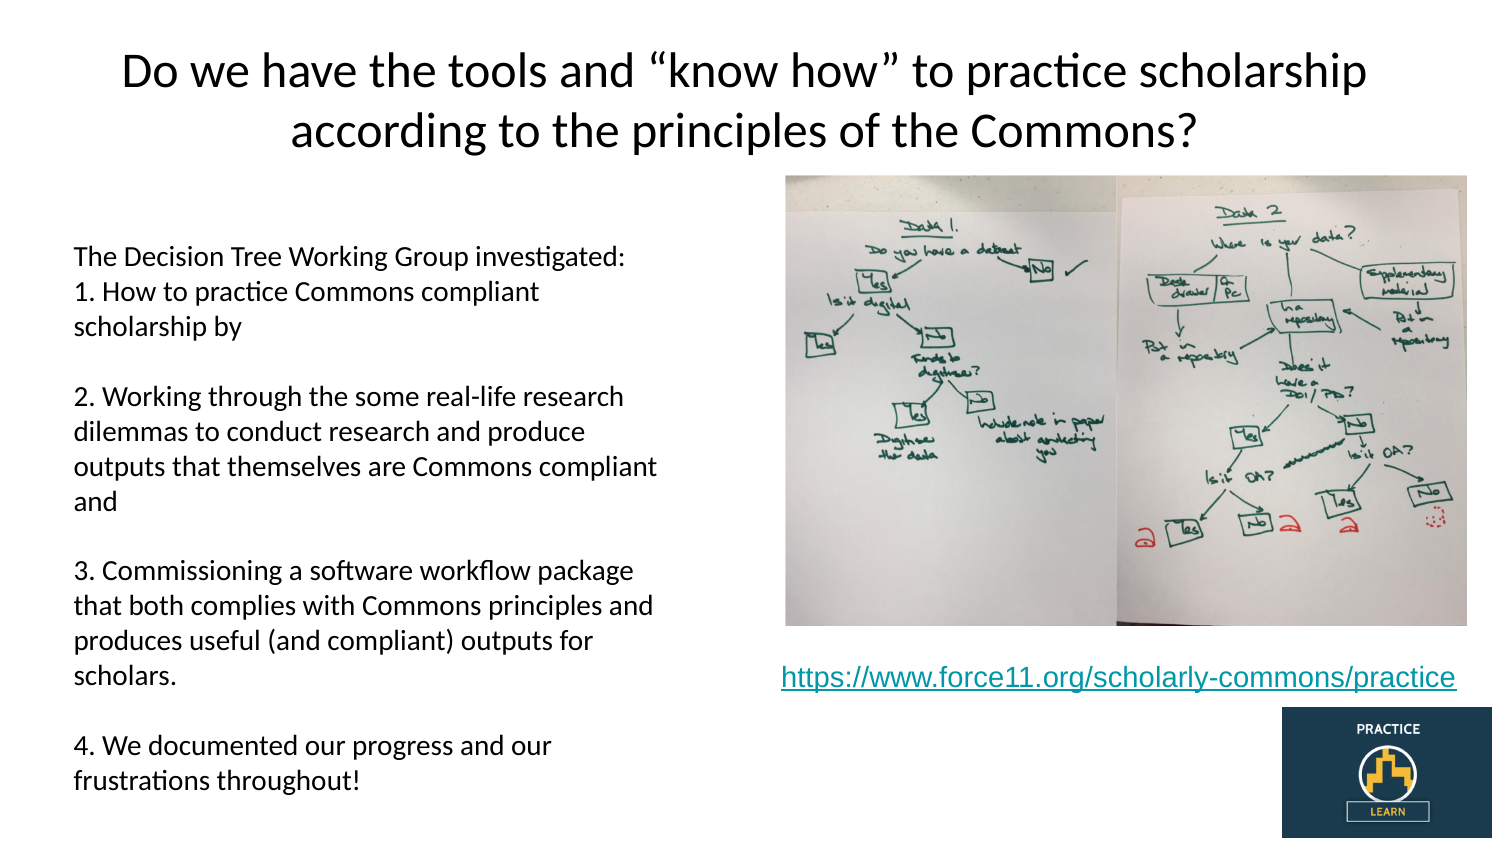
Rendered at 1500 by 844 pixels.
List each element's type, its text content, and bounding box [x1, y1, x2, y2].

picture [725, 176, 1500, 576]
picture [1281, 706, 1492, 838]
text_box The Decision Tree Working Group investigated: 1. How to practice Commons compliant scholarship by 2. Working through the some real-life research dilemmas to conduct research and produce outputs that themselves are Commons compliant and 3. Commissioning a software workflow package that both complies with Commons principles and produces useful (and compliant) outputs for scholars. 4. We documented our progress and our frustrations throughout! [58, 222, 694, 710]
text_box Do we have the tools and “know how” to practice scholarship according to the principles of the Commons? [10, 22, 1480, 139]
text_box https://www.force11.org/scholarly-commons/practice [766, 575, 1500, 780]
